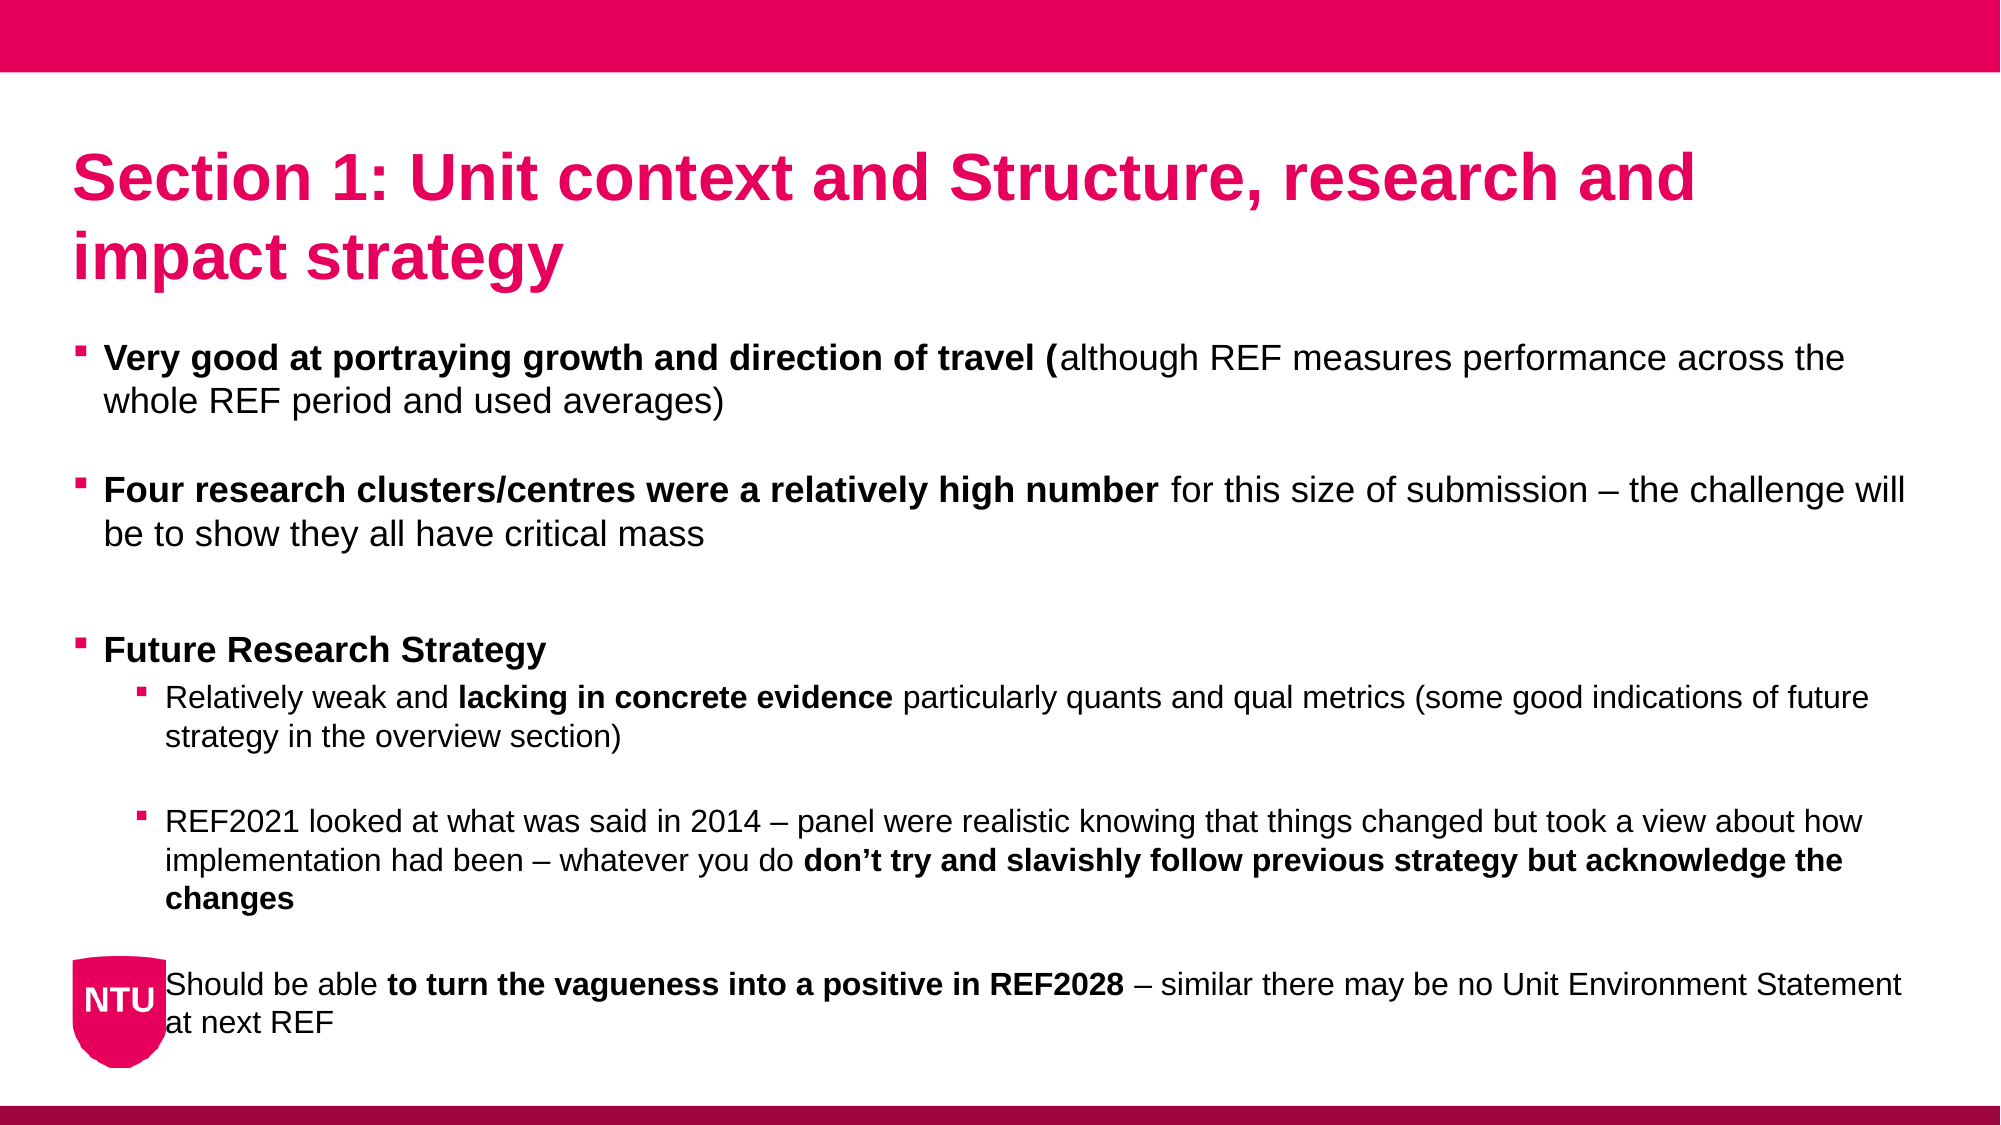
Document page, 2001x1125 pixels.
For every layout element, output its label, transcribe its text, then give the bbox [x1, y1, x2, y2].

list Very good at portraying growth and direction of travel (although REF measures performance across the whole REF period and used averages) Four research clusters/centres were a relatively high number for this size of submission – the challenge will be to show they all have critical mass Future Research Strategy Relatively weak and lacking in concrete evidence particularly quants and qual metrics (some good indications of future strategy in the overview section) REF2021 looked at what was said in 2014 – panel were realistic knowing that things changed but took a view about how implementation had been – whatever you do don’t try and slavishly follow previous strategy but acknowledge the changes Should be able to turn the vagueness into a positive in REF2028 – similar there may be no Unit Environment Statement at next REF [72, 326, 1928, 1055]
title Section 1: Unit context and Structure, research and impact strategy [72, 131, 1928, 296]
